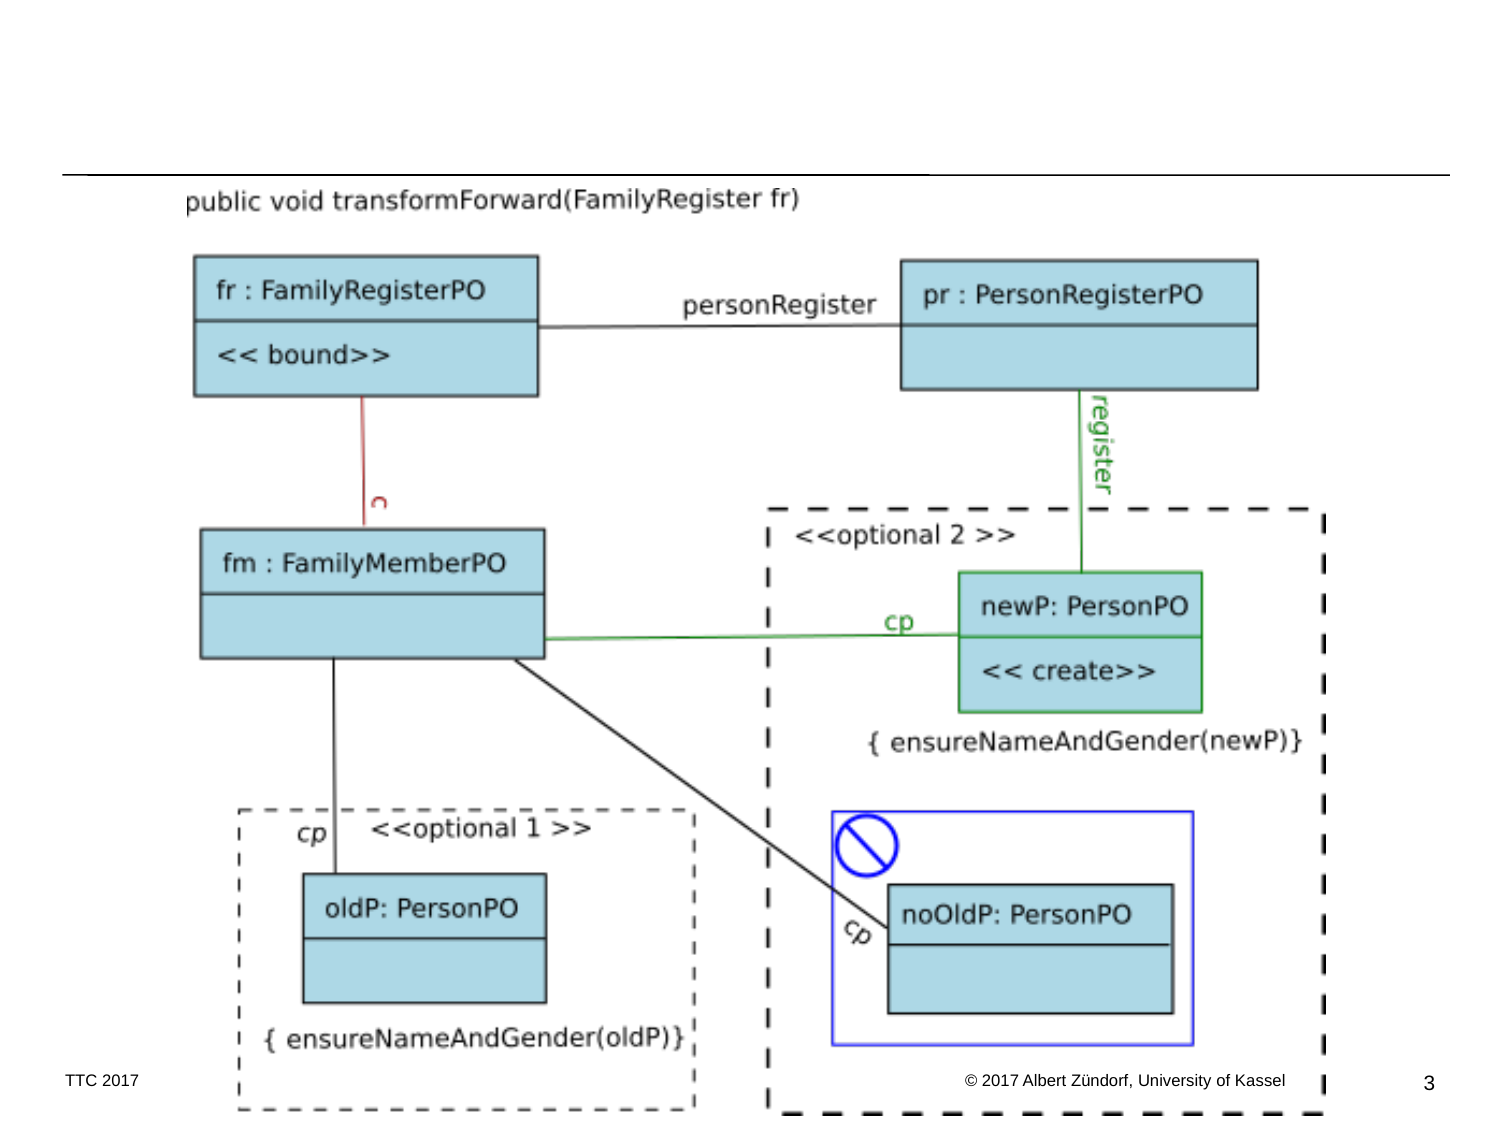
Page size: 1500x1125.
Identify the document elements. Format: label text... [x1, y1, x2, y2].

footer TTC 2017 © 2017 Albert Zündorf, University of Kassel [50, 1062, 182, 1100]
picture [187, 188, 1326, 1116]
slide_number 3 [1337, 1062, 1450, 1100]
